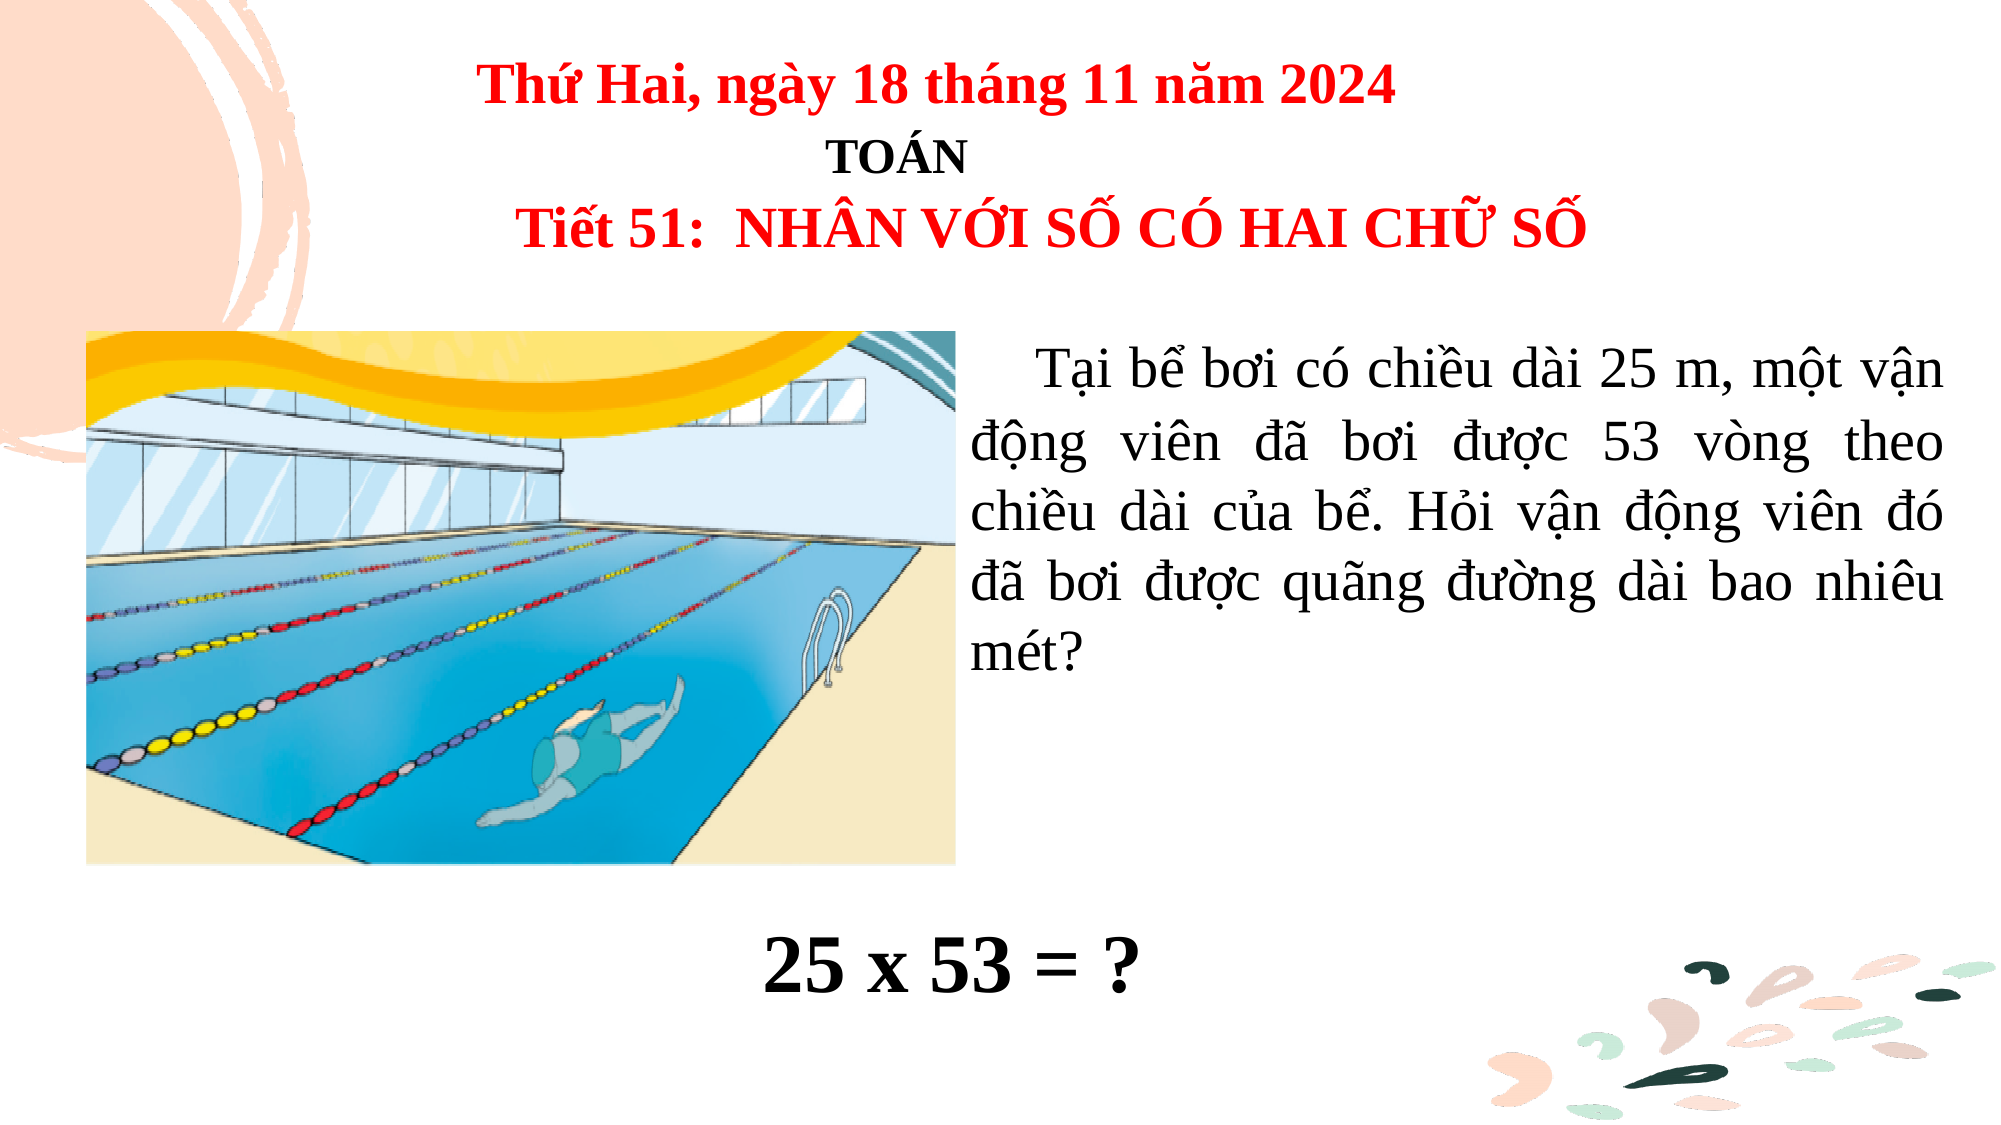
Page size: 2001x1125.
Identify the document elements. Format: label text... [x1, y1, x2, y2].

text_box [1482, 954, 2000, 1121]
picture [86, 330, 957, 866]
text_box 25 x 53 = ? [748, 901, 1159, 1017]
text_box TOÁN [531, 116, 1262, 182]
text_box [0, 0, 311, 487]
text_box Tại bể bơi có chiều dài 25 m, một vận động viên đã bơi được 53 vòng theo chiều dài của bể. Hỏi vận động viên đó đã bơi được quãng đường dài bao nhiêu mét? [955, 304, 1961, 690]
text_box Thứ Hai, ngày 18 tháng 11 năm 2024 [390, 37, 1483, 123]
text_box Tiết 51: NHÂN VỚI SỐ CÓ HAI CHỮ SỐ [461, 182, 1644, 267]
